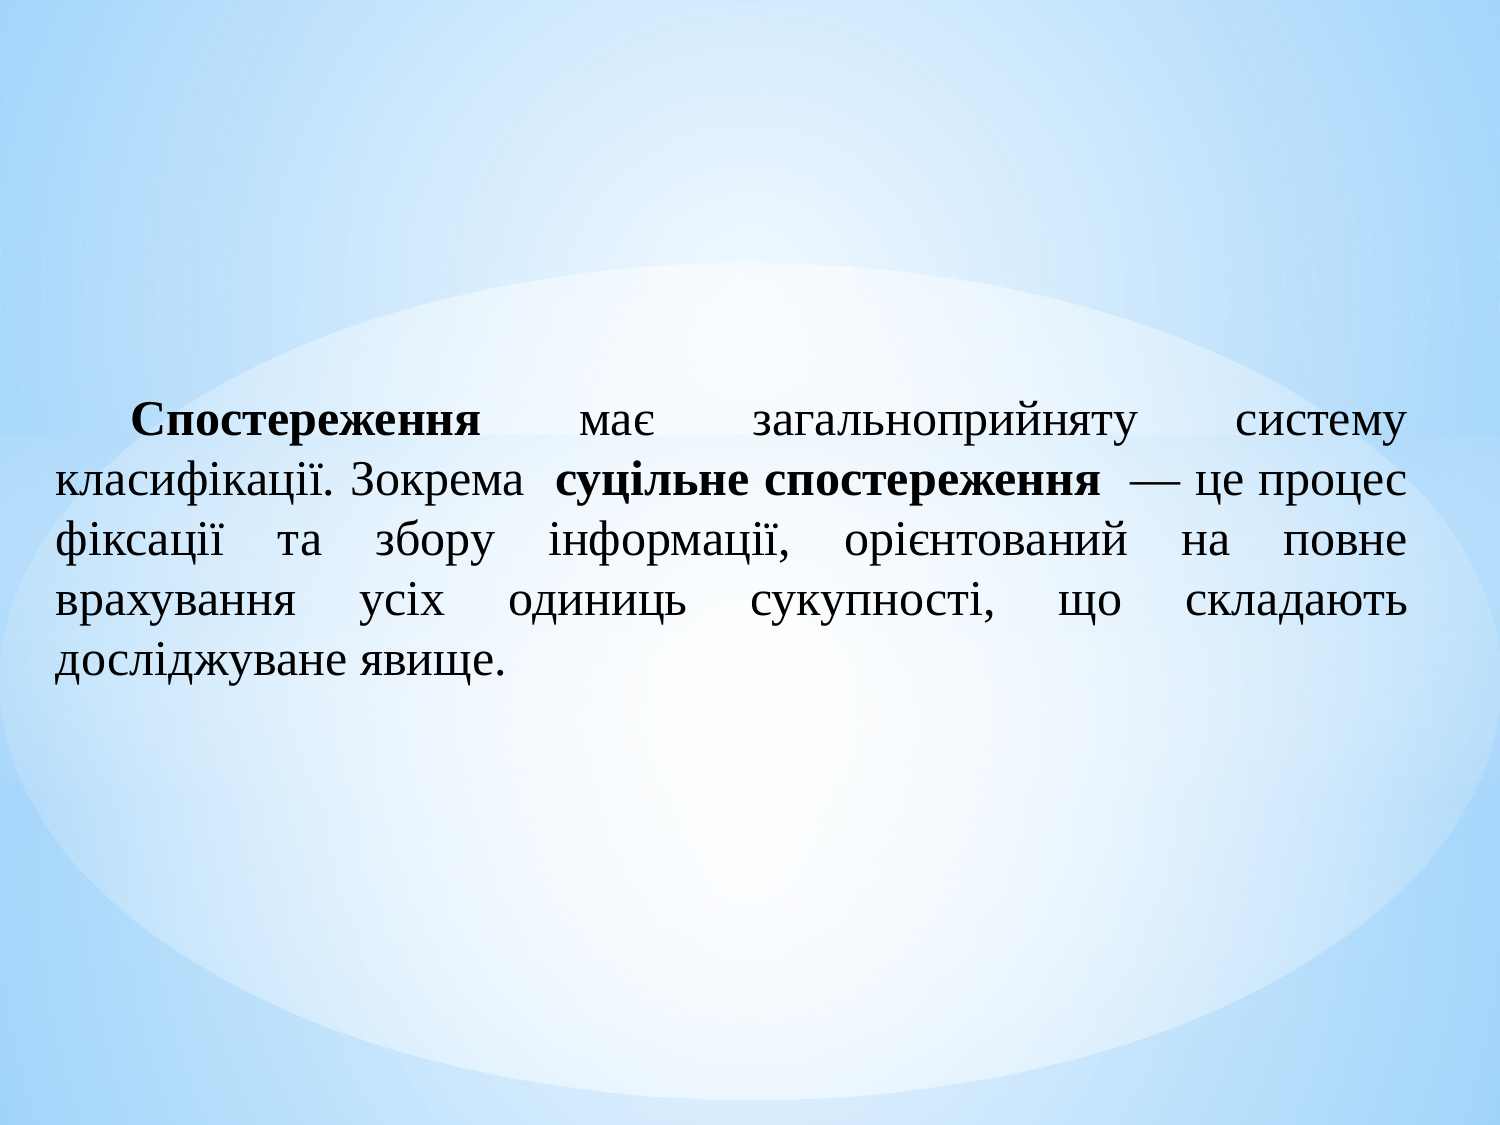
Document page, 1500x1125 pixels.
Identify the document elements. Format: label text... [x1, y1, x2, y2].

text_box Спостереження має загальноприйняту систему класифікації. Зокрема суцільне спостереження — це процес фіксації та збору інформації, орієнтований на повне врахування усіх одиниць сукупності, що складають досліджуване явище. [41, 78, 1424, 693]
